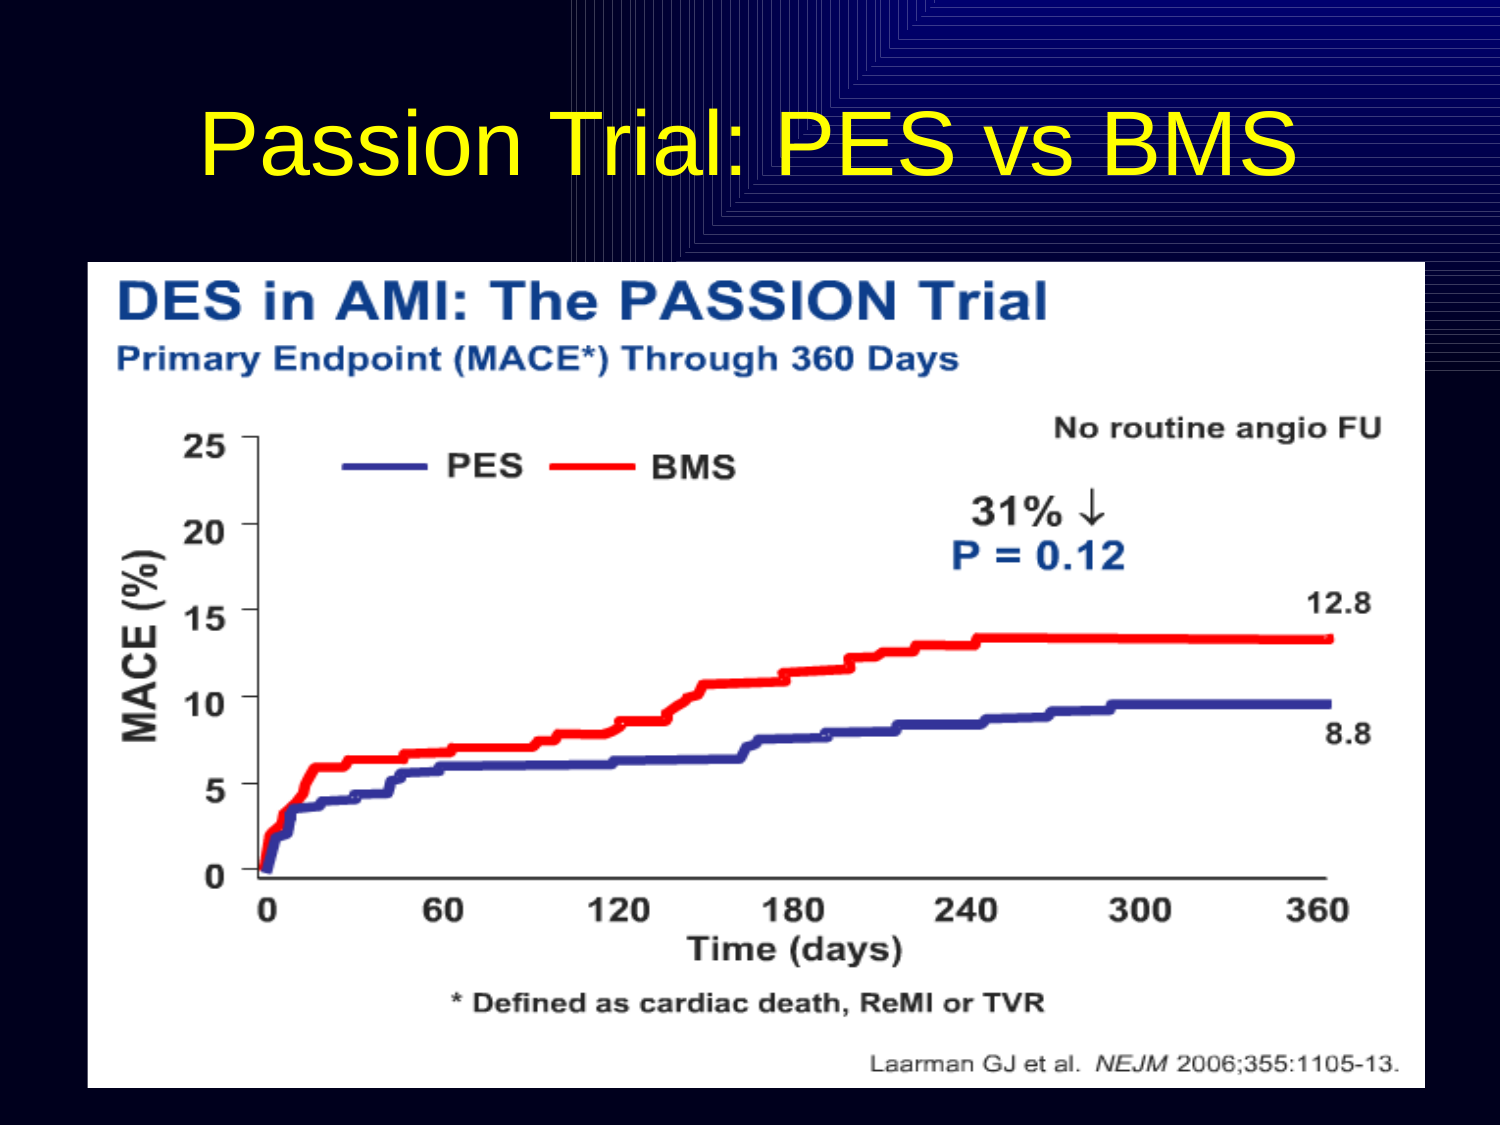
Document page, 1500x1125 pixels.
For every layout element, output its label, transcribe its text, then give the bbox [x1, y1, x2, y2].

title Passion Trial: PES vs BMS [74, 44, 1426, 233]
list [87, 262, 1426, 1088]
